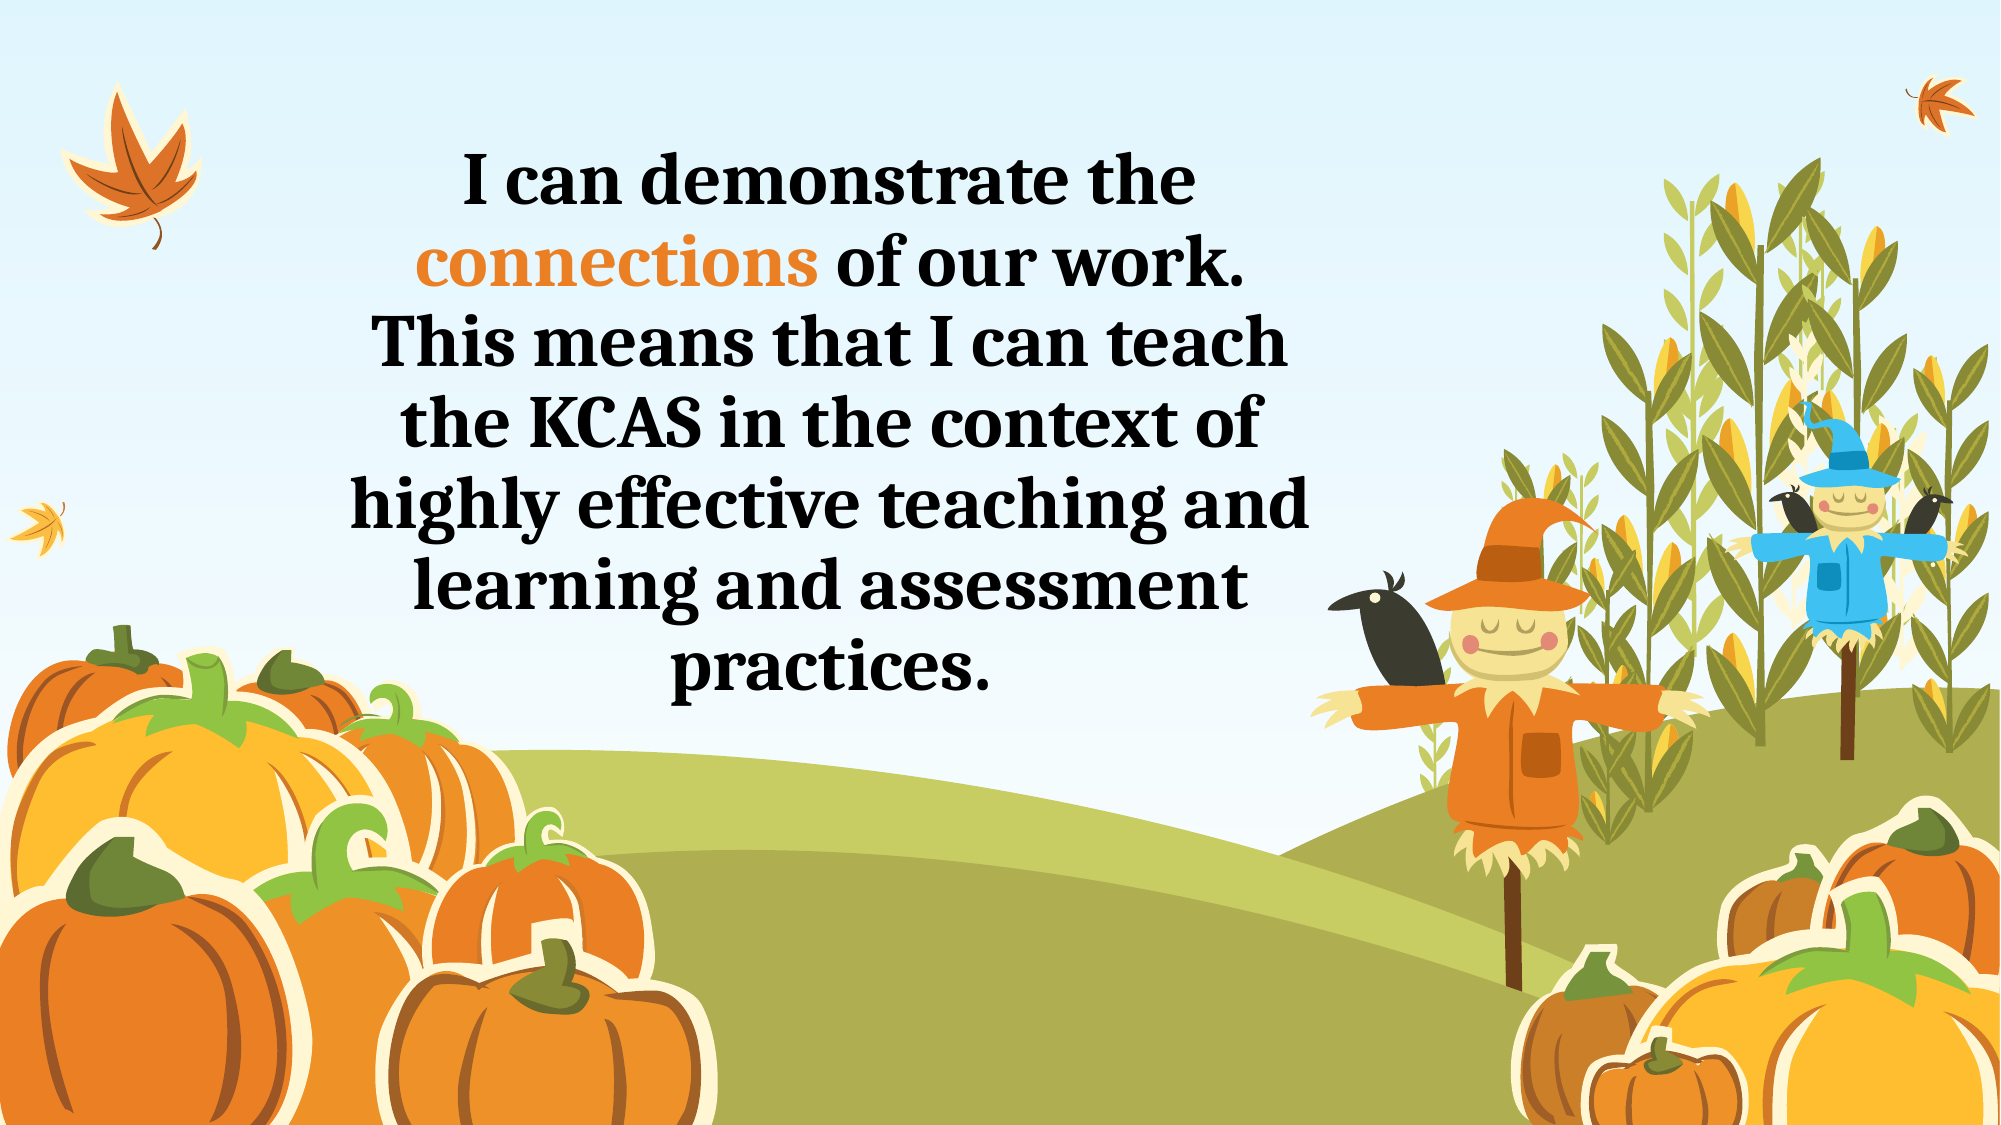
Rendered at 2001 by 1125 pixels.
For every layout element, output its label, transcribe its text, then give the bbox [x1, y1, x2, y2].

title I can demonstrate the connections of our work. This means that I can teach the KCAS in the context of highly effective teaching and learning and assessment practices. [333, 135, 1328, 712]
